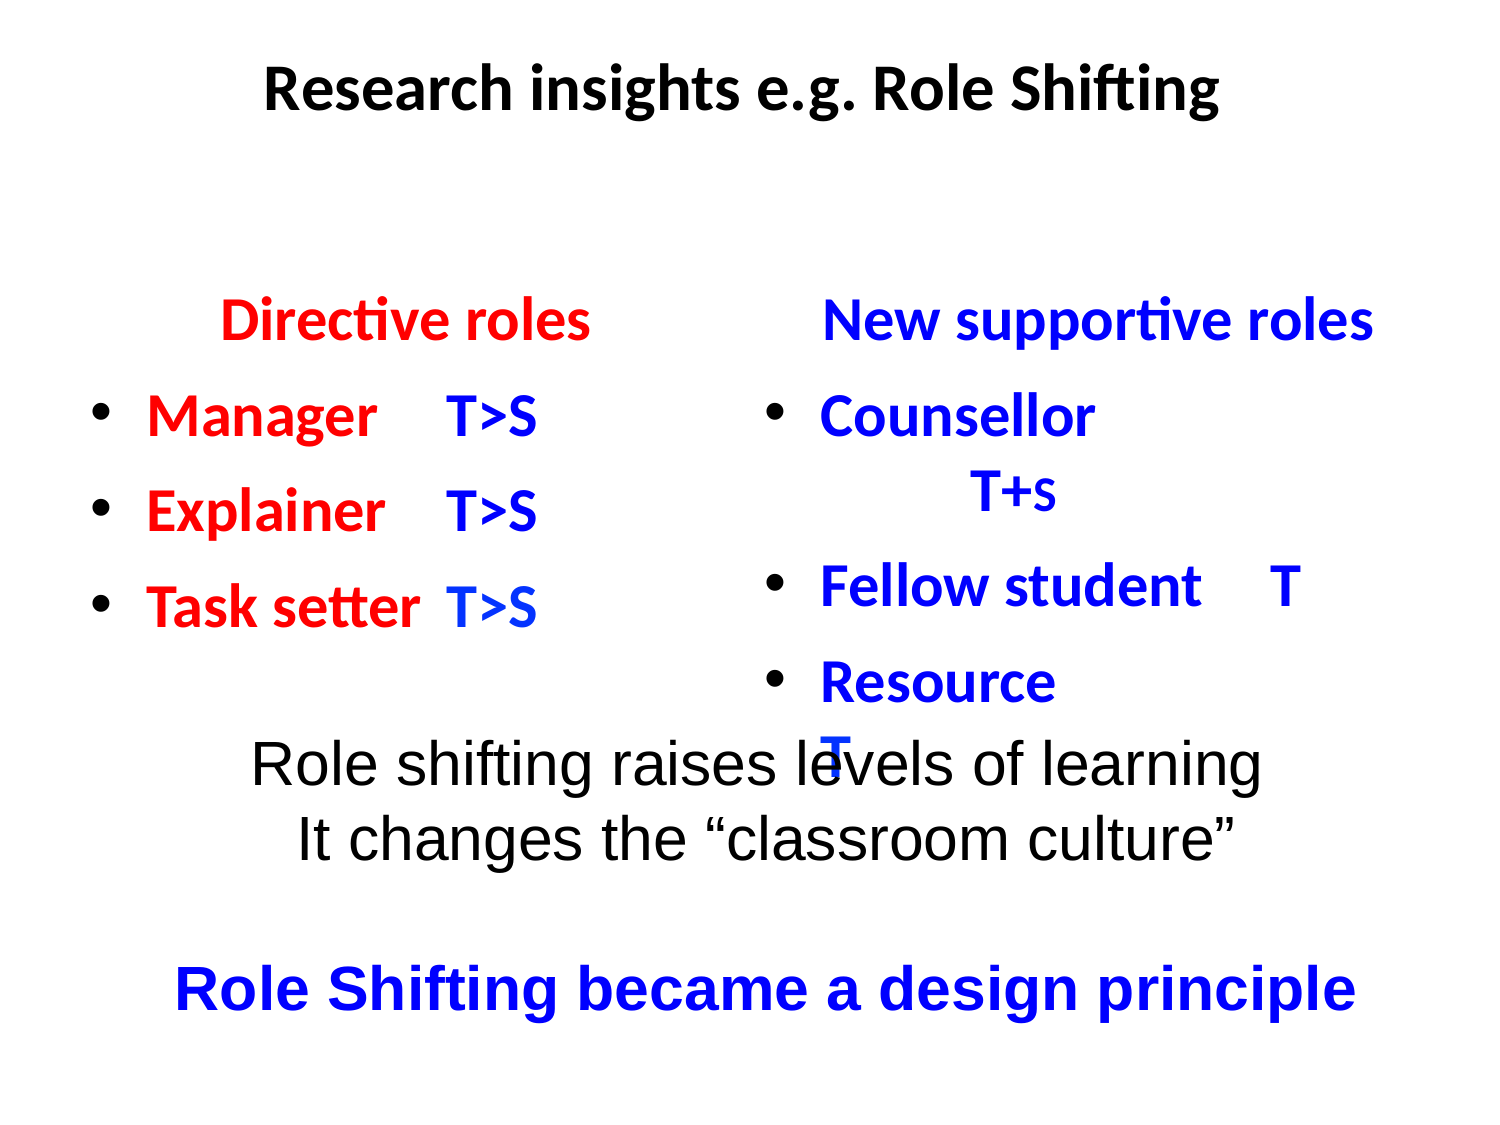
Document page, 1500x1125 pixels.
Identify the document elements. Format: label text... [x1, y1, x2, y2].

list Directive roles Manager T>S Explainer T>S Task setter T>S [75, 270, 738, 717]
title Research insights e.g. Role Shifting [75, 20, 1425, 146]
list New supportive roles Counsellor T+S Fellow student T Resource T [749, 270, 1448, 667]
text_box Role shifting raises levels of learning It changes the “classroom culture” Role Shifting became a design principle [83, 716, 1450, 1029]
